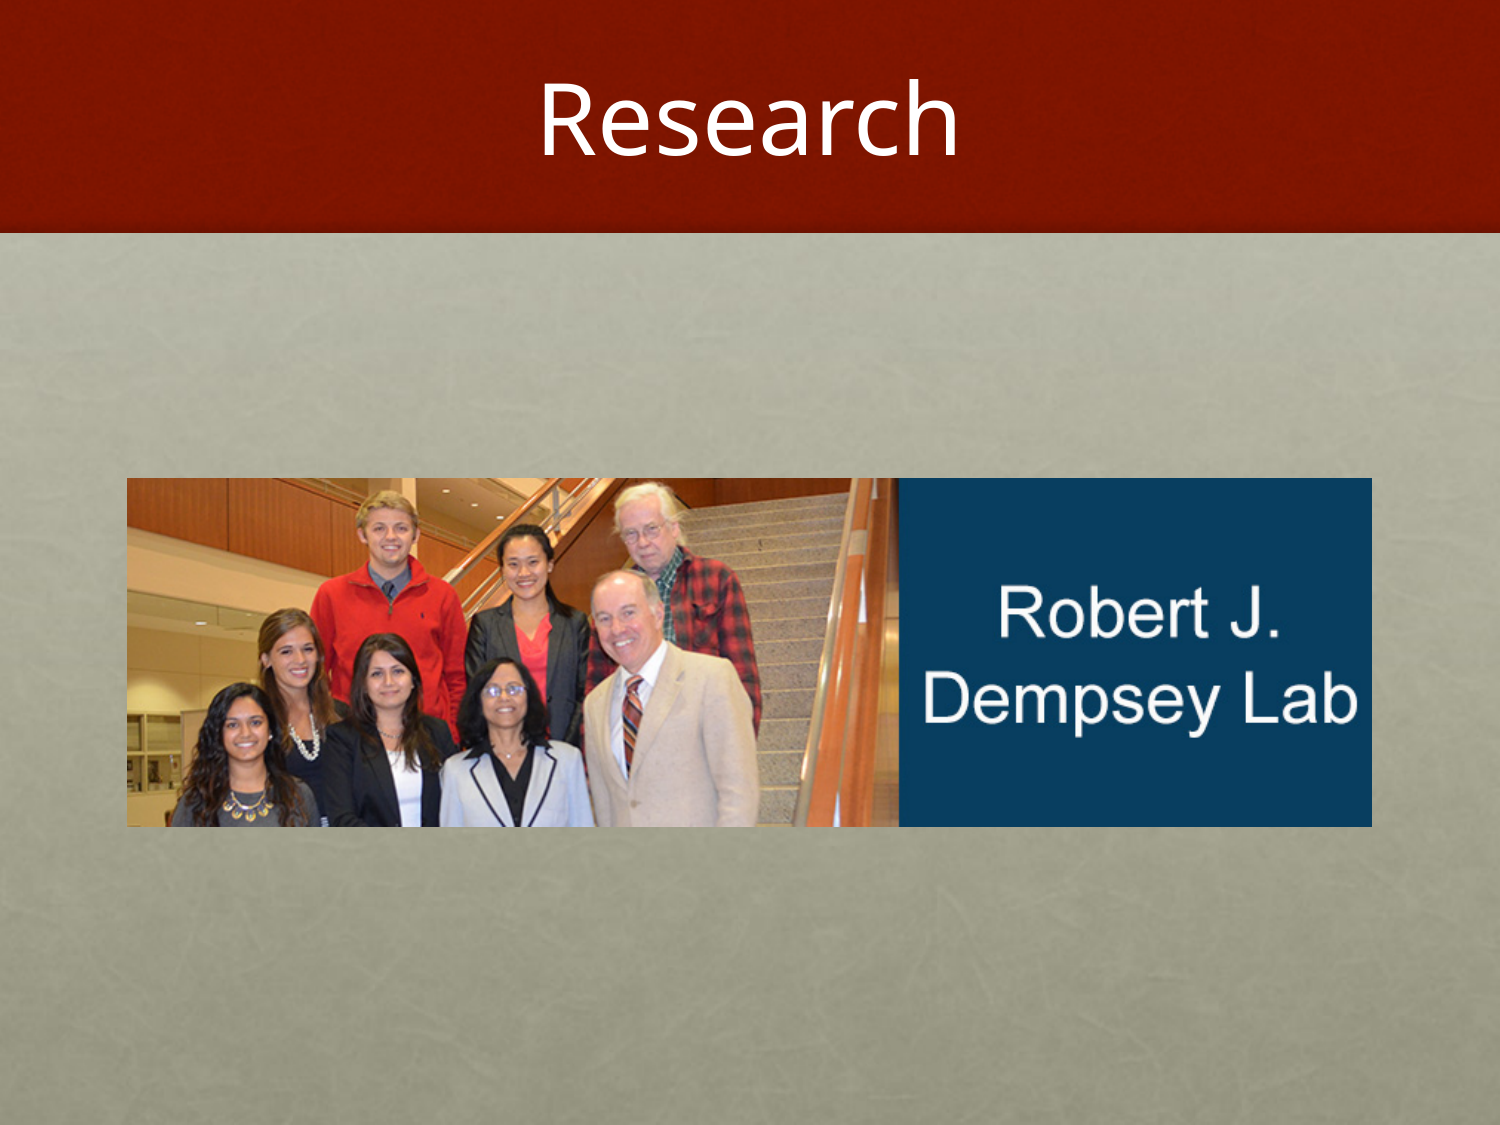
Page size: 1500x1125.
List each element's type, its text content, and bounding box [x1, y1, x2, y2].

picture [0, 214, 1500, 1125]
title Research [127, 10, 1372, 221]
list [127, 477, 1373, 827]
